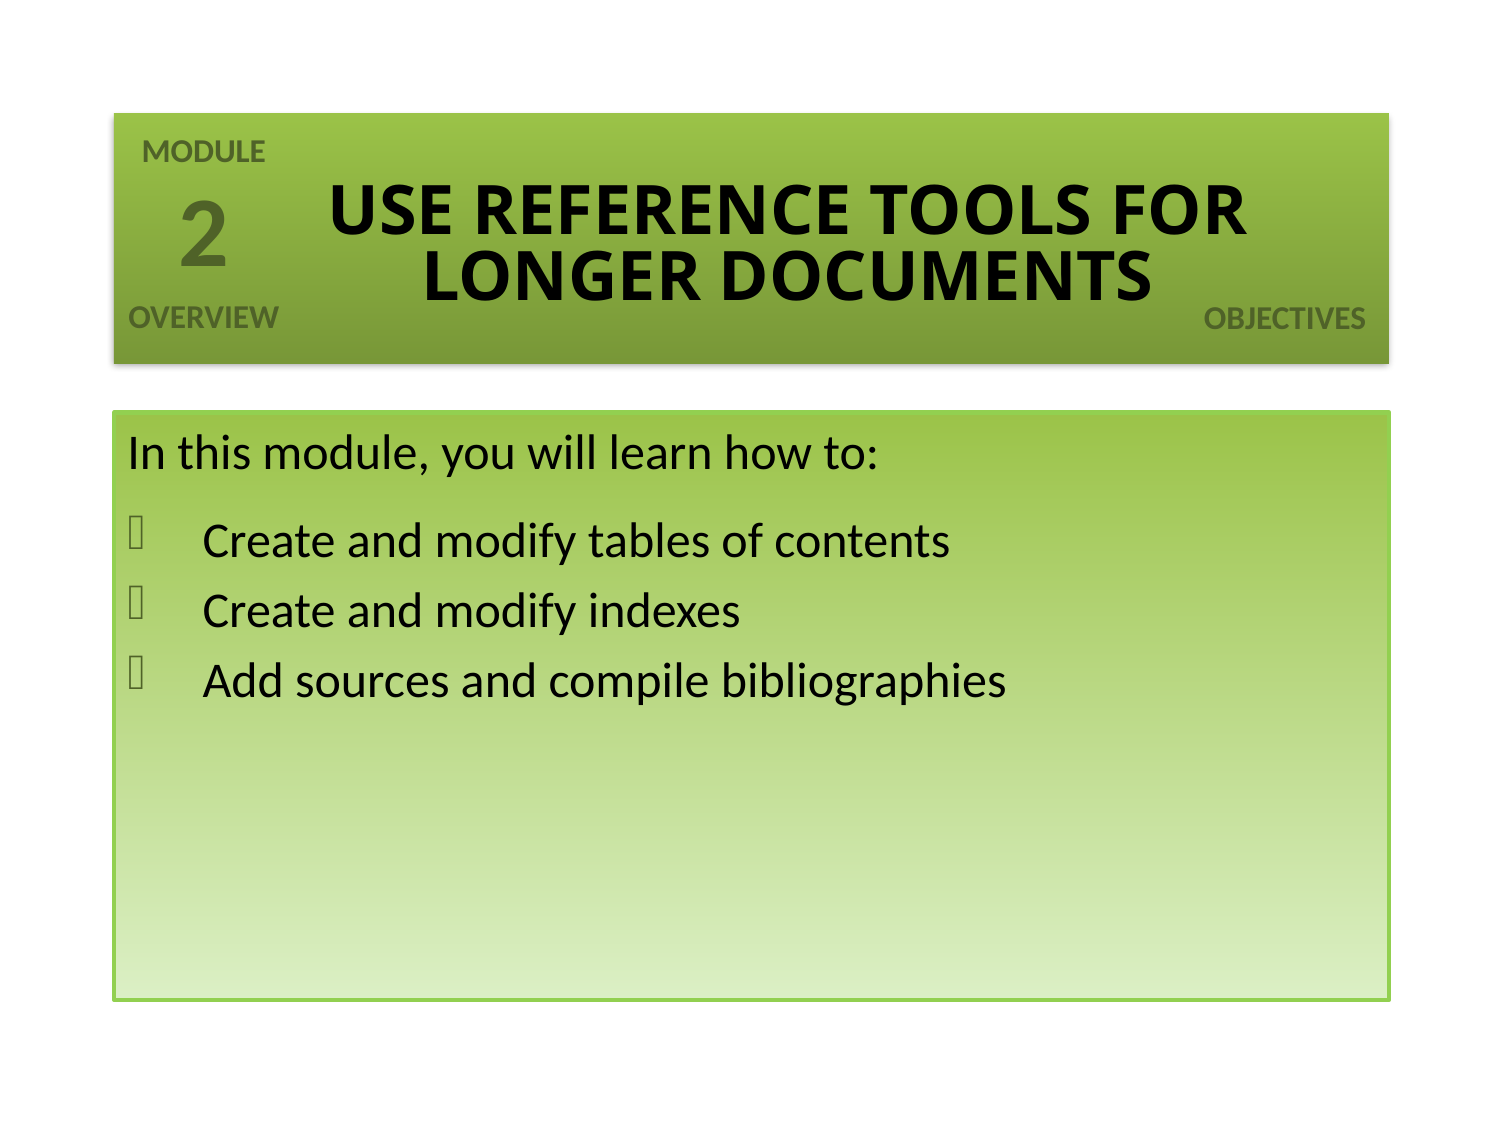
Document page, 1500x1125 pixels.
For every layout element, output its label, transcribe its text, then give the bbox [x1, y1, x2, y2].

list Create and modify tables of contents Create and modify indexes Add sources and compile bibliographies [112, 499, 1388, 1001]
title Use Reference Tools for Longer Documents [299, 174, 1276, 353]
list 2 [116, 158, 292, 297]
